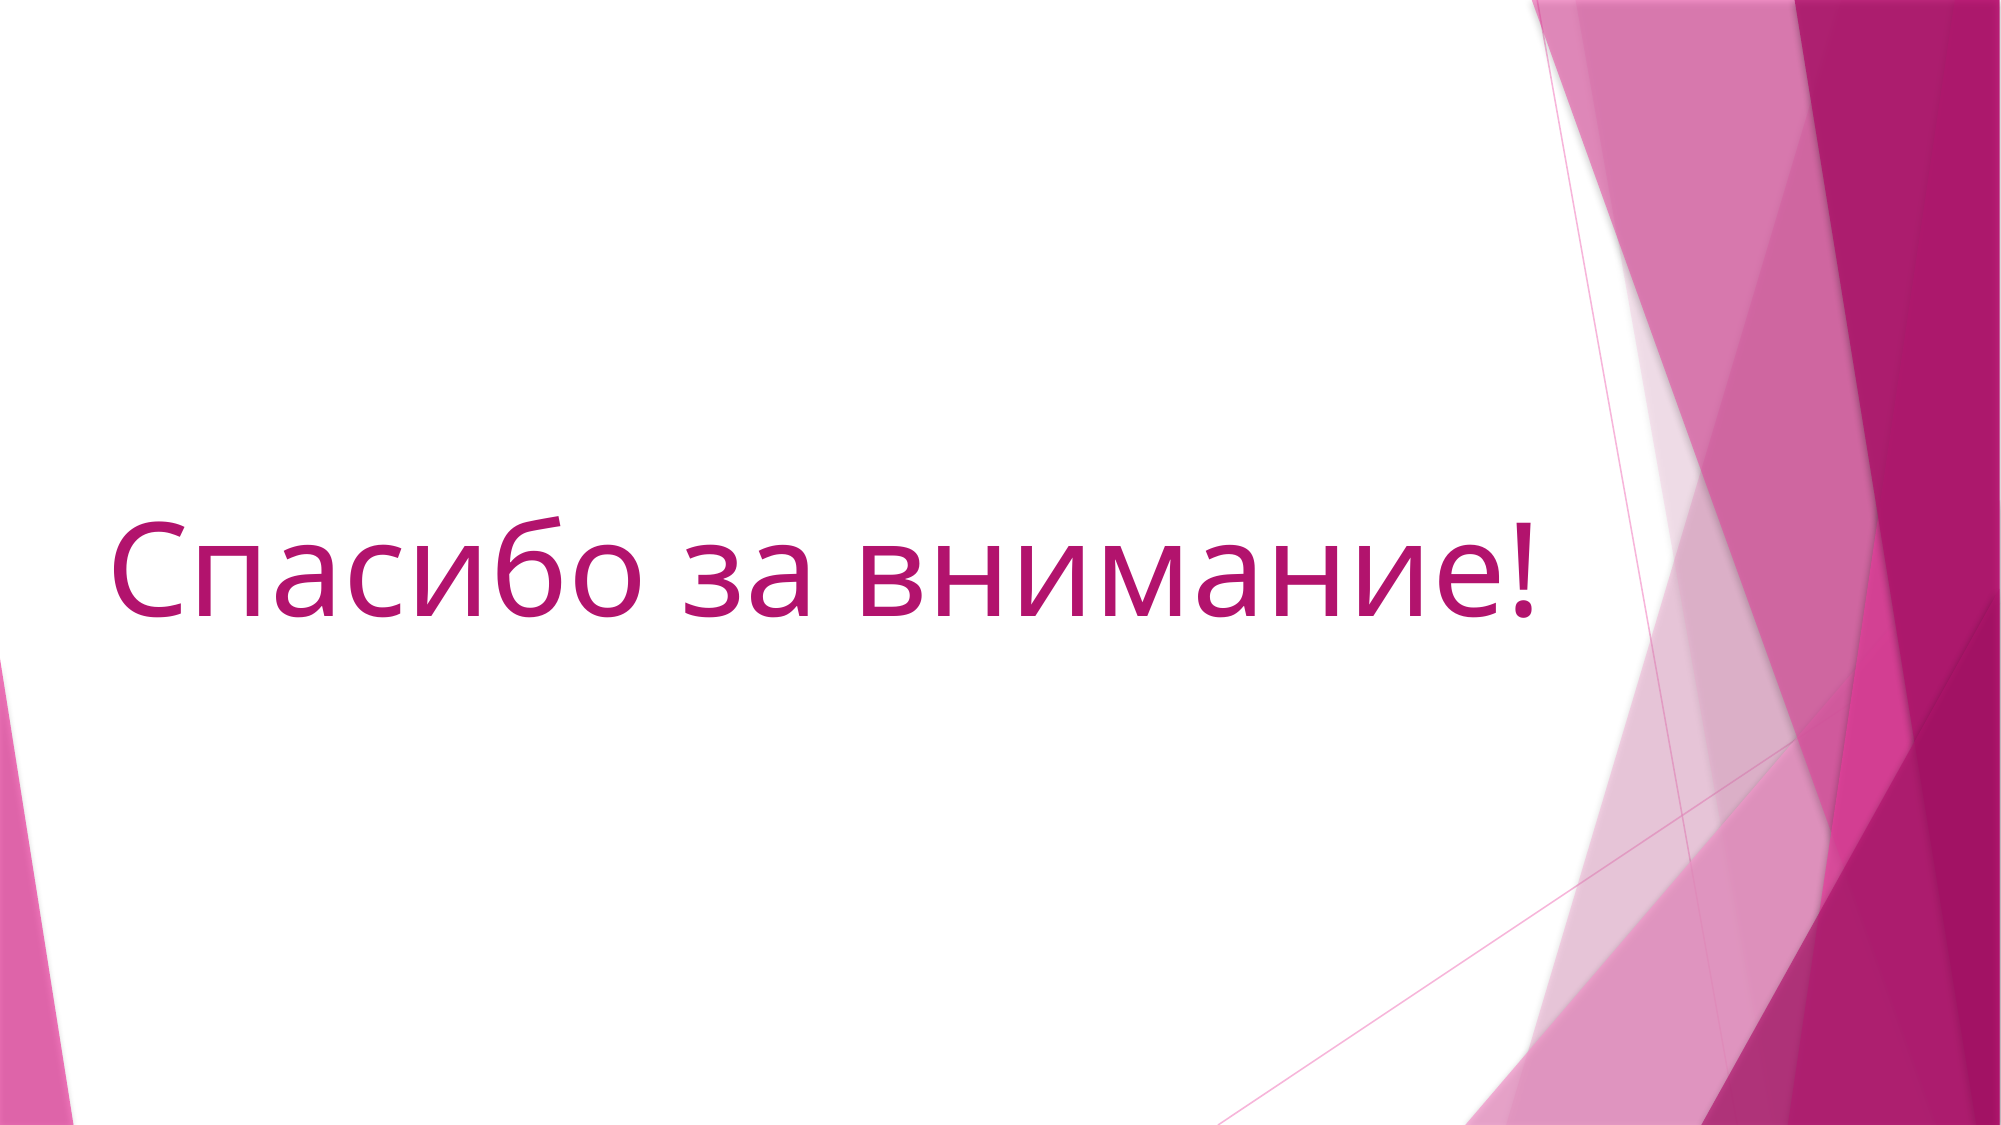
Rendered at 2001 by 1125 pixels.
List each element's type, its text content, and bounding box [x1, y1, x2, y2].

title Спасибо за внимание! [84, 136, 1564, 698]
